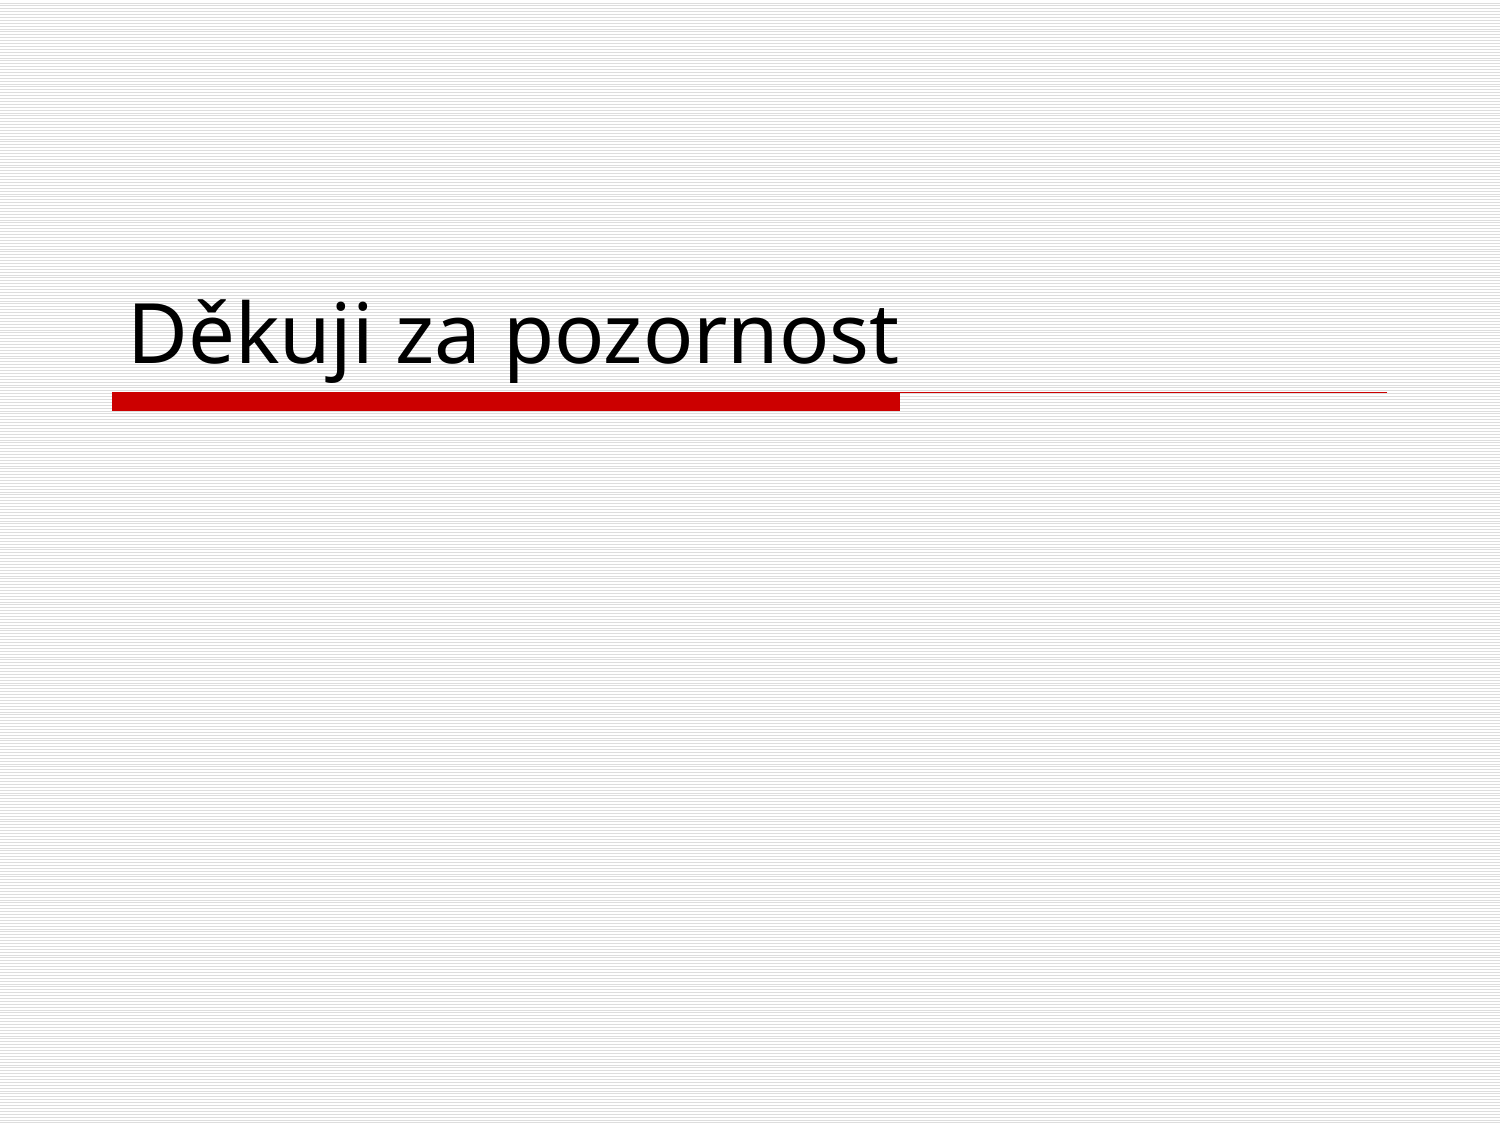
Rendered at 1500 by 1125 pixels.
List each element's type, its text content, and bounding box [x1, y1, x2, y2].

title Děkuji za pozornost [112, 162, 1388, 388]
